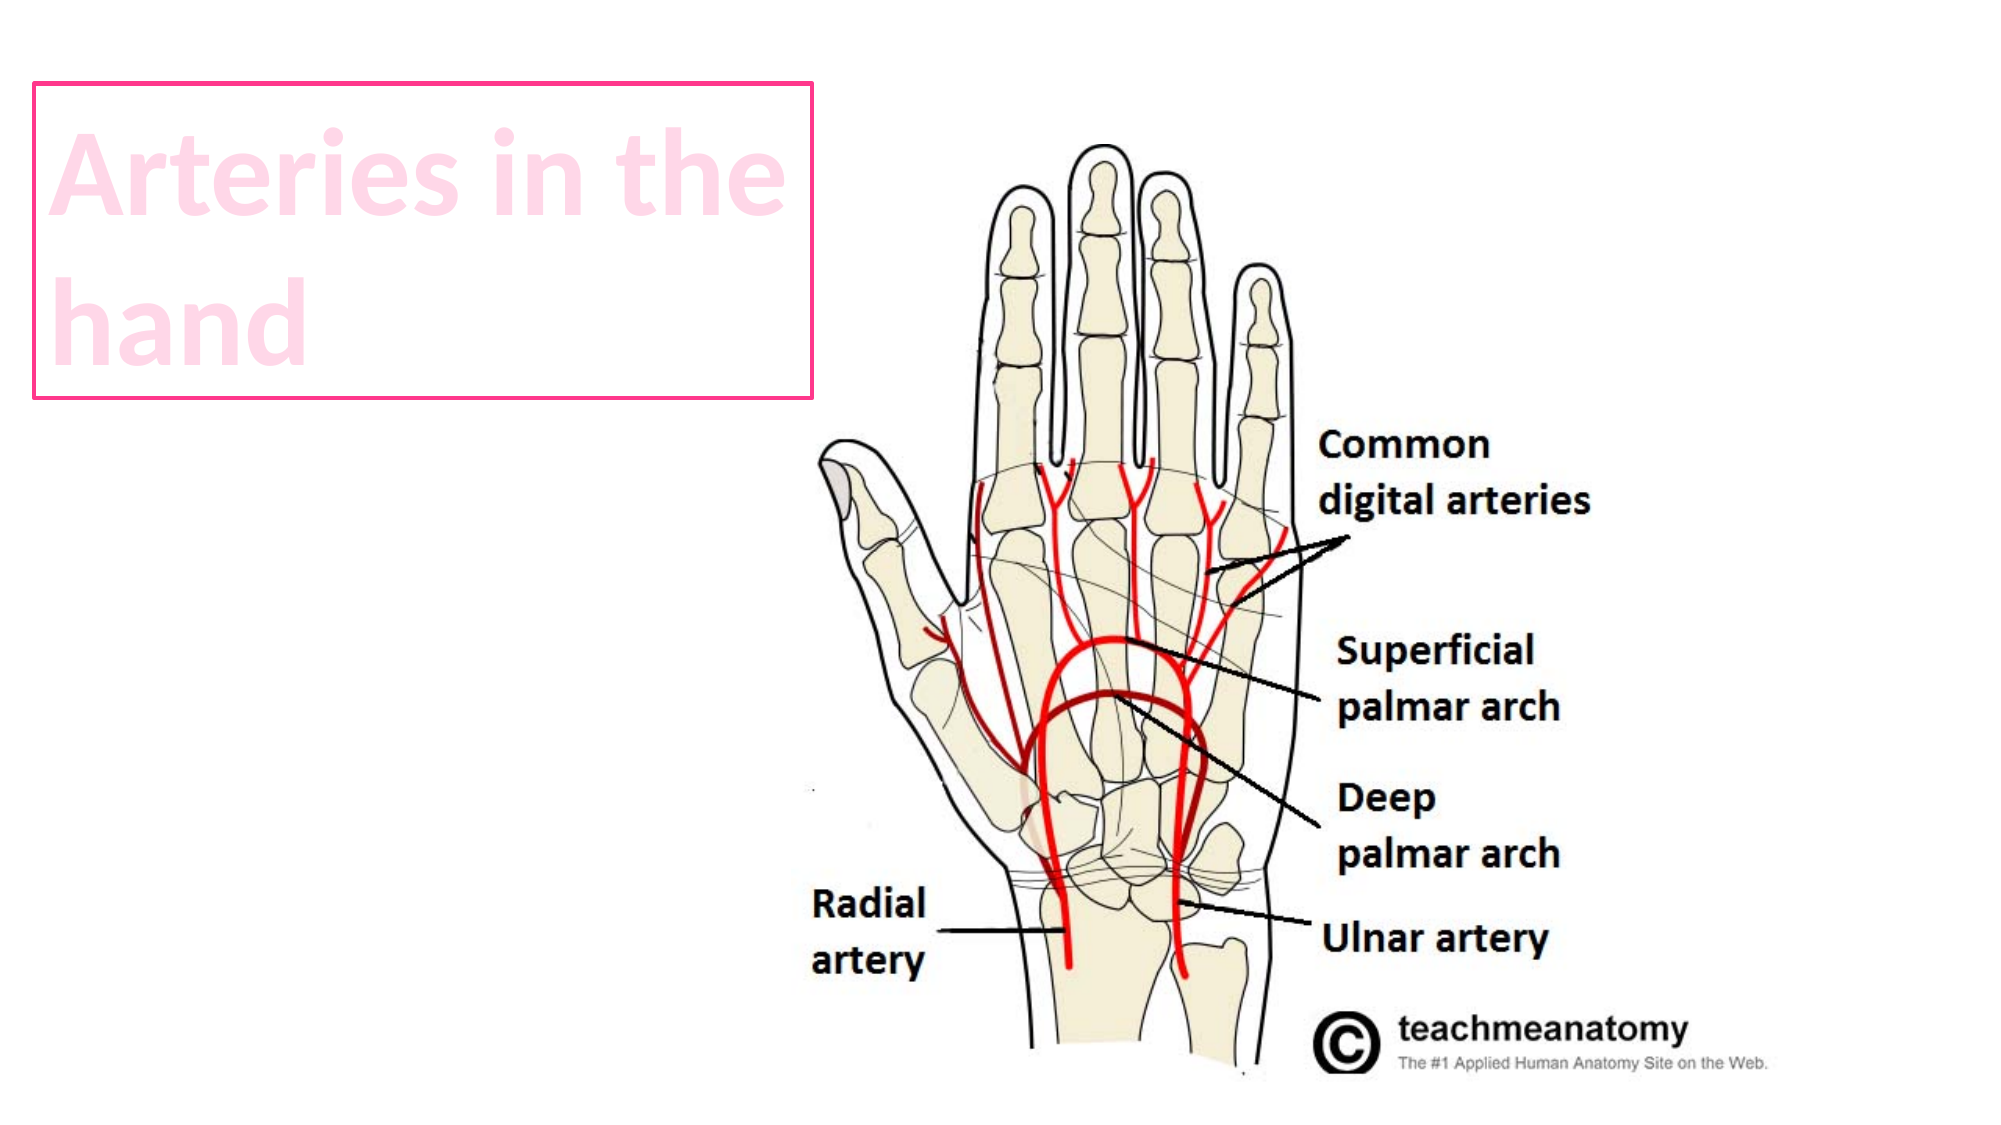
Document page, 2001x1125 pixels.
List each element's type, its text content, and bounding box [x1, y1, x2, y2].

picture [791, 143, 1792, 1086]
text_box Arteries in the hand [32, 81, 814, 400]
